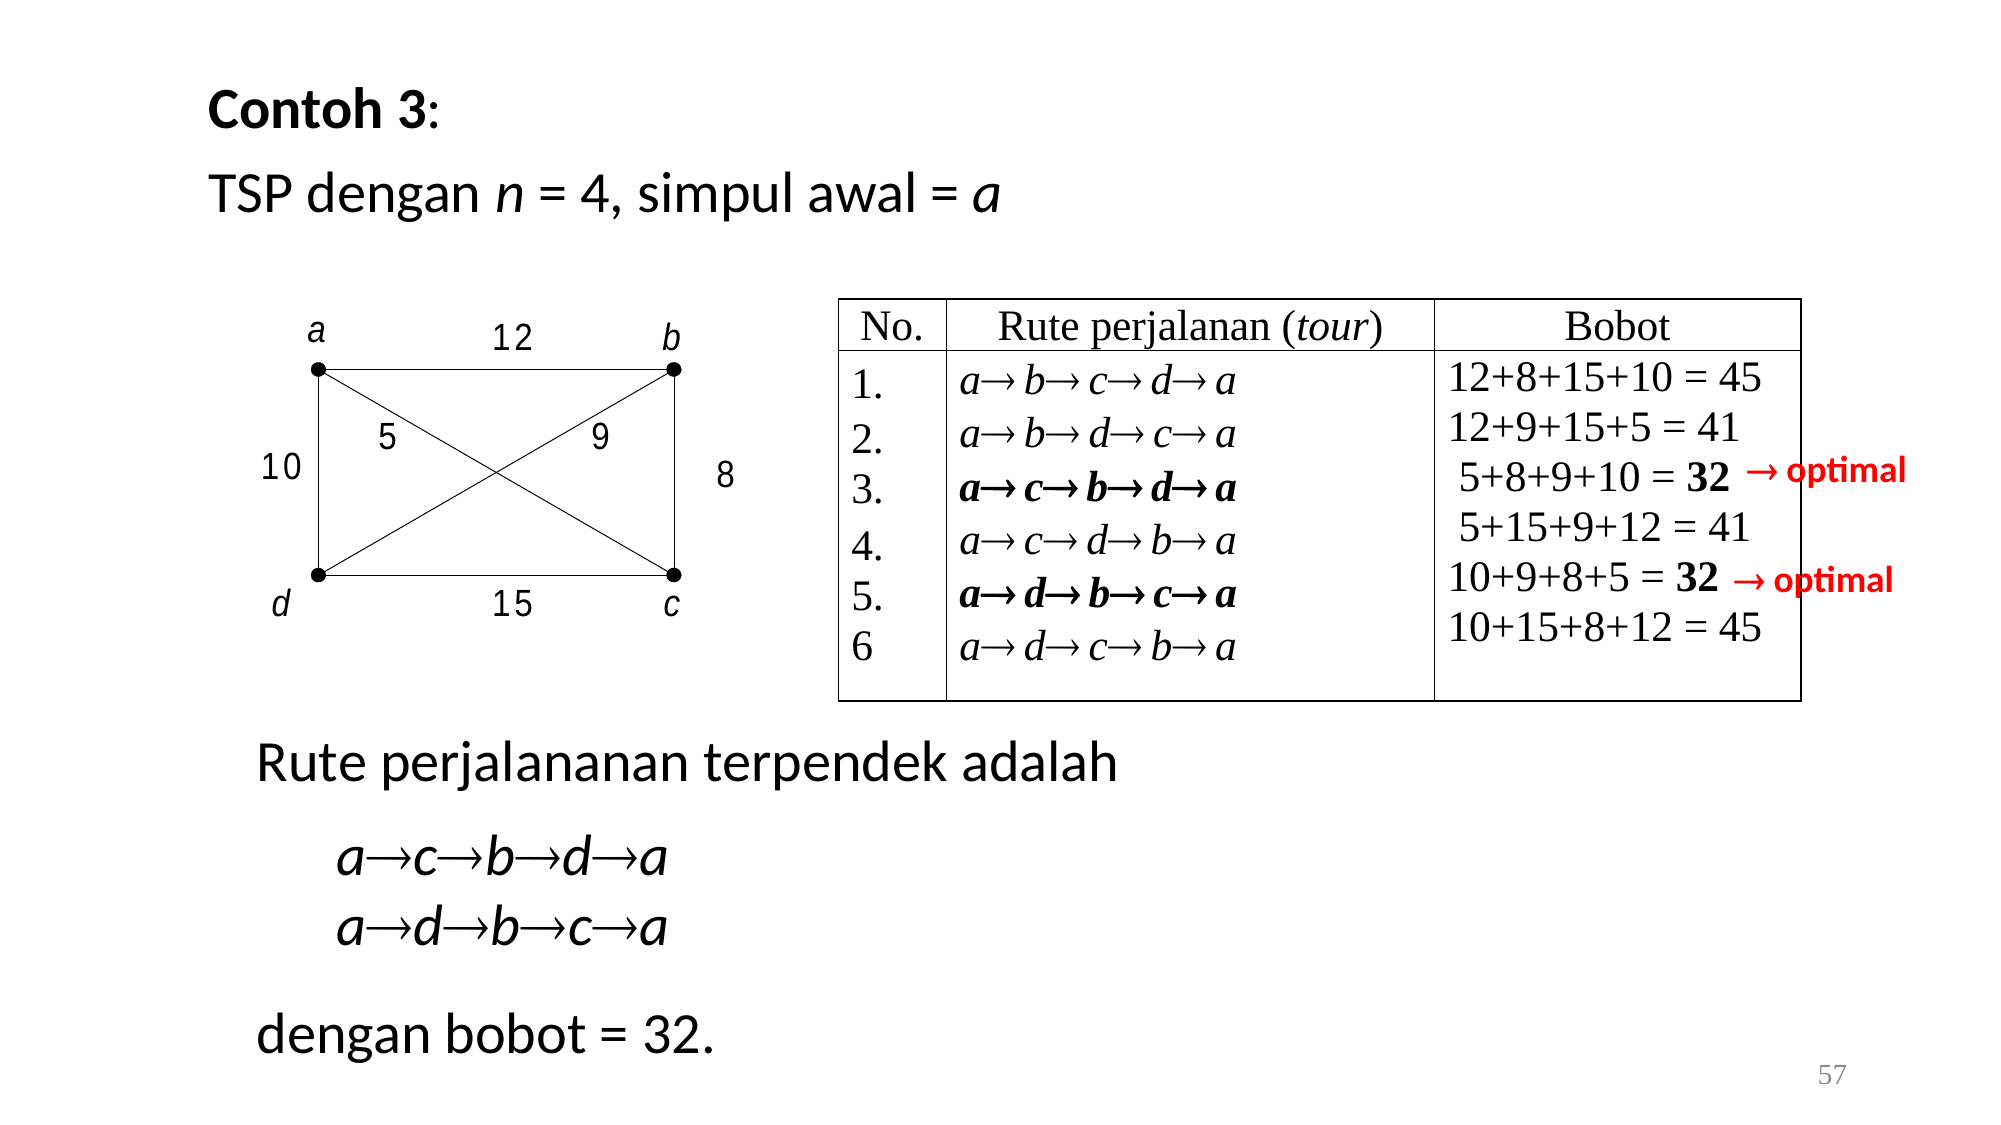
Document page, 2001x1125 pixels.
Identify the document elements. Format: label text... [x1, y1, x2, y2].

list Contoh 3: TSP dengan n = 4, simpul awal = a [193, 71, 1578, 964]
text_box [737, 298, 1807, 736]
slide_number 57 [1412, 1042, 1863, 1103]
text_box Rute perjalananan terpendek adalah acbda adbca dengan bobot = 32. [242, 715, 1530, 1073]
text_box  optimal [1807, 438, 1922, 498]
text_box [223, 287, 787, 649]
text_box  optimal [1807, 547, 1918, 608]
